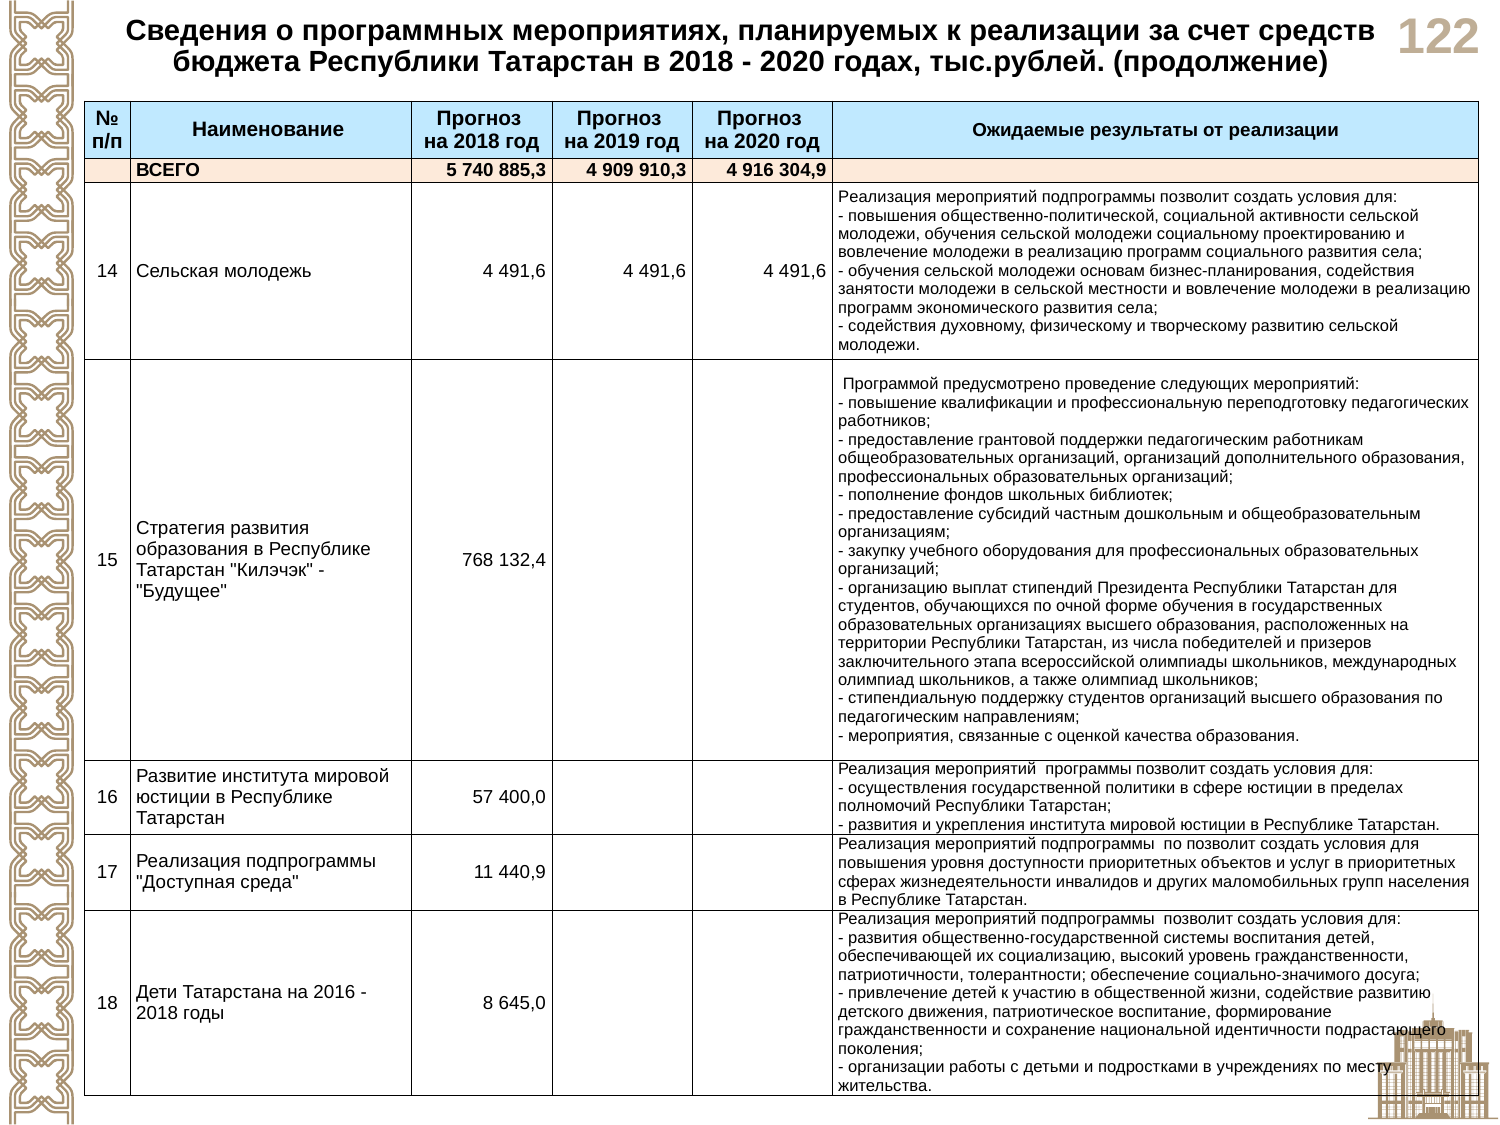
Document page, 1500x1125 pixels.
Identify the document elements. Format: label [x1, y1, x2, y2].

table_cell [131, 835, 411, 910]
table_cell [412, 360, 552, 760]
table_cell [85, 360, 130, 760]
table_cell [553, 159, 692, 182]
table_header [833, 102, 1478, 158]
table_cell [833, 183, 1478, 359]
table_cell [85, 159, 130, 182]
table_cell [553, 183, 692, 359]
table_header [412, 102, 552, 158]
list [91, 7, 1412, 101]
table_cell [131, 911, 411, 1095]
table_cell [85, 761, 130, 834]
table_cell [693, 159, 832, 182]
table_cell [693, 835, 832, 910]
table_cell [412, 761, 552, 834]
table_header [85, 102, 130, 158]
table_cell [693, 183, 832, 359]
table_cell [693, 761, 832, 834]
table_cell [833, 911, 1478, 1095]
table_header [131, 102, 411, 158]
table_header [693, 102, 832, 158]
table_header [553, 102, 692, 158]
table_cell [553, 360, 692, 760]
table_cell [131, 761, 411, 834]
table_cell [131, 159, 411, 182]
table_cell [412, 911, 552, 1095]
table_cell [553, 835, 692, 910]
table_cell [553, 761, 692, 834]
table_cell [131, 360, 411, 760]
table_cell [131, 183, 411, 359]
table_cell [833, 360, 1478, 760]
table_cell [693, 360, 832, 760]
table_cell [412, 159, 552, 182]
table_cell [693, 911, 832, 1095]
table_cell [412, 835, 552, 910]
table_cell [85, 183, 130, 359]
table_cell [412, 183, 552, 359]
table_cell [85, 835, 130, 910]
table_cell [833, 761, 1478, 834]
table_cell [553, 911, 692, 1095]
table_cell [833, 159, 1478, 182]
table_cell [85, 911, 130, 1095]
table_cell [833, 835, 1478, 910]
